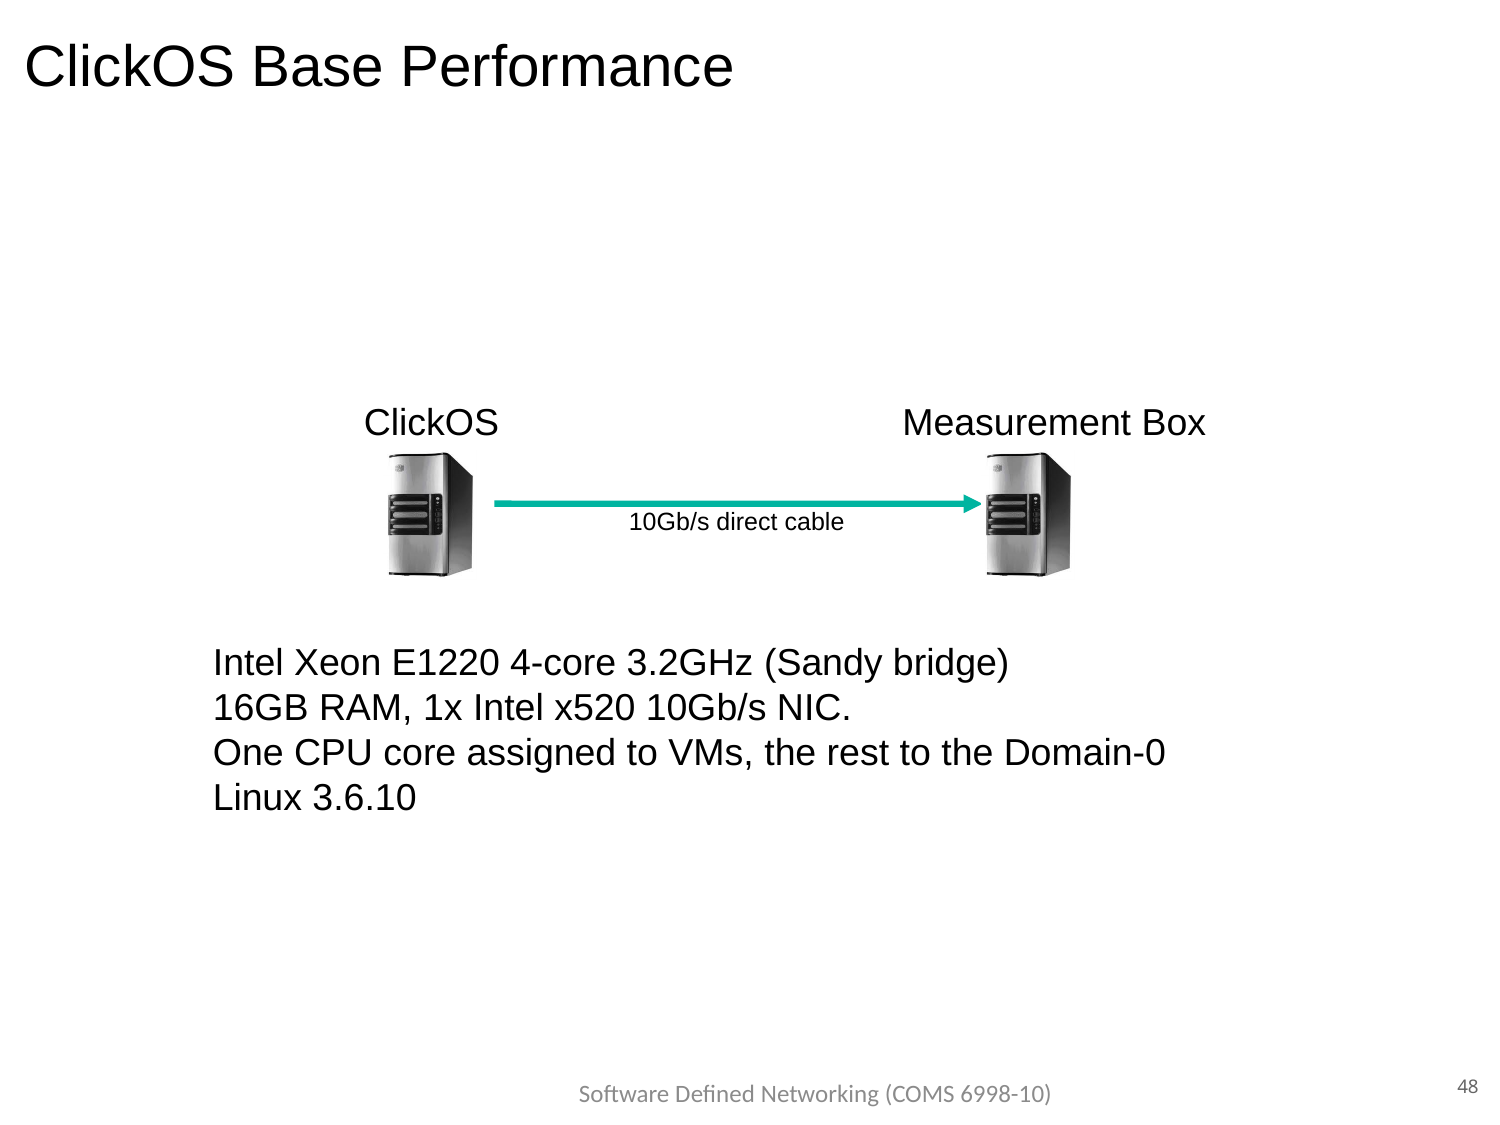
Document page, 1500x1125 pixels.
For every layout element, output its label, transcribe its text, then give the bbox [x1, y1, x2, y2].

text_box ClickOS Base Performance [24, 18, 1475, 107]
footer Software Defined Networking (COMS 6998-10) [500, 1059, 1138, 1125]
text_box 10Gb/s direct cable [613, 513, 860, 544]
text_box Measurement Box [887, 390, 1222, 451]
picture [383, 450, 477, 580]
picture [981, 450, 1075, 580]
text_box ClickOS [349, 390, 515, 451]
text_box 48 [1457, 1074, 1500, 1100]
text_box Intel Xeon E1220 4-core 3.2GHz (Sandy bridge) 16GB RAM, 1x Intel x520 10Gb/s NIC. One CPU core assigned to VMs, the rest to the Domain-0 Linux 3.6.10 [198, 630, 1140, 705]
text_box 10Gb/s direct cable [613, 497, 860, 501]
